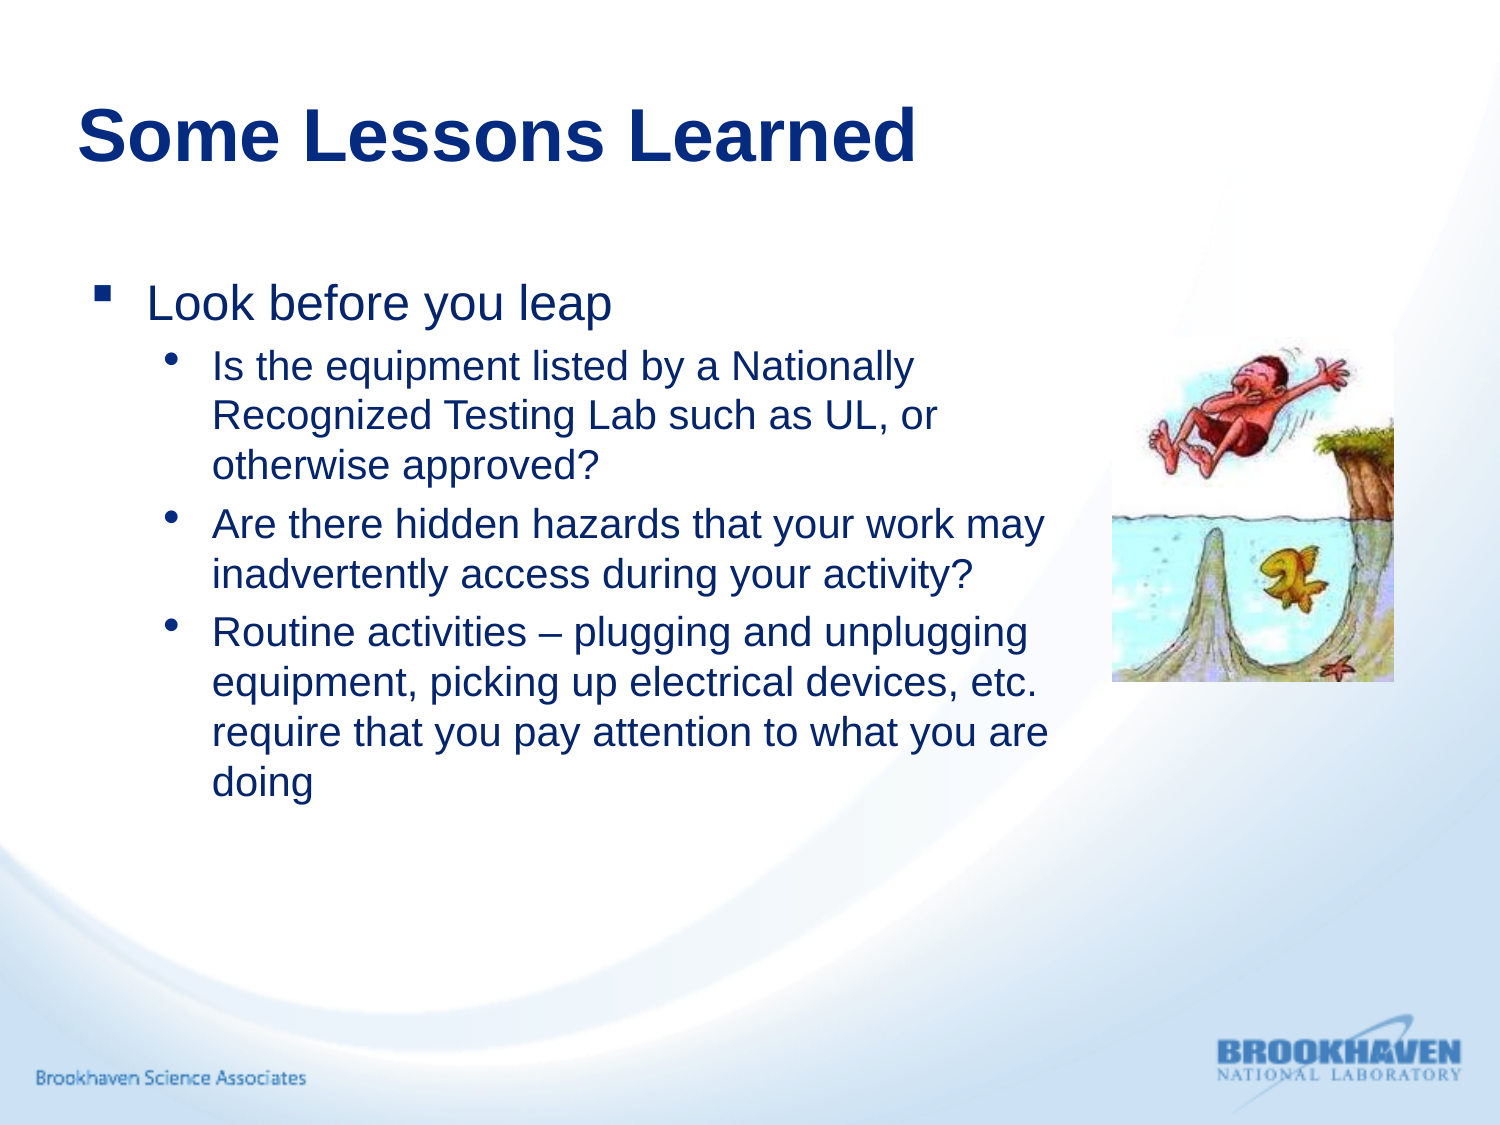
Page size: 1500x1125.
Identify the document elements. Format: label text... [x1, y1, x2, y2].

list Look before you leap Is the equipment listed by a Nationally Recognized Testing Lab such as UL, or otherwise approved? Are there hidden hazards that your work may inadvertently access during your activity? Routine activities – plugging and unplugging equipment, picking up electrical devices, etc. require that you pay attention to what you are doing [74, 262, 1088, 1051]
title Some Lessons Learned [62, 49, 1438, 230]
picture [0, 0, 1500, 1125]
